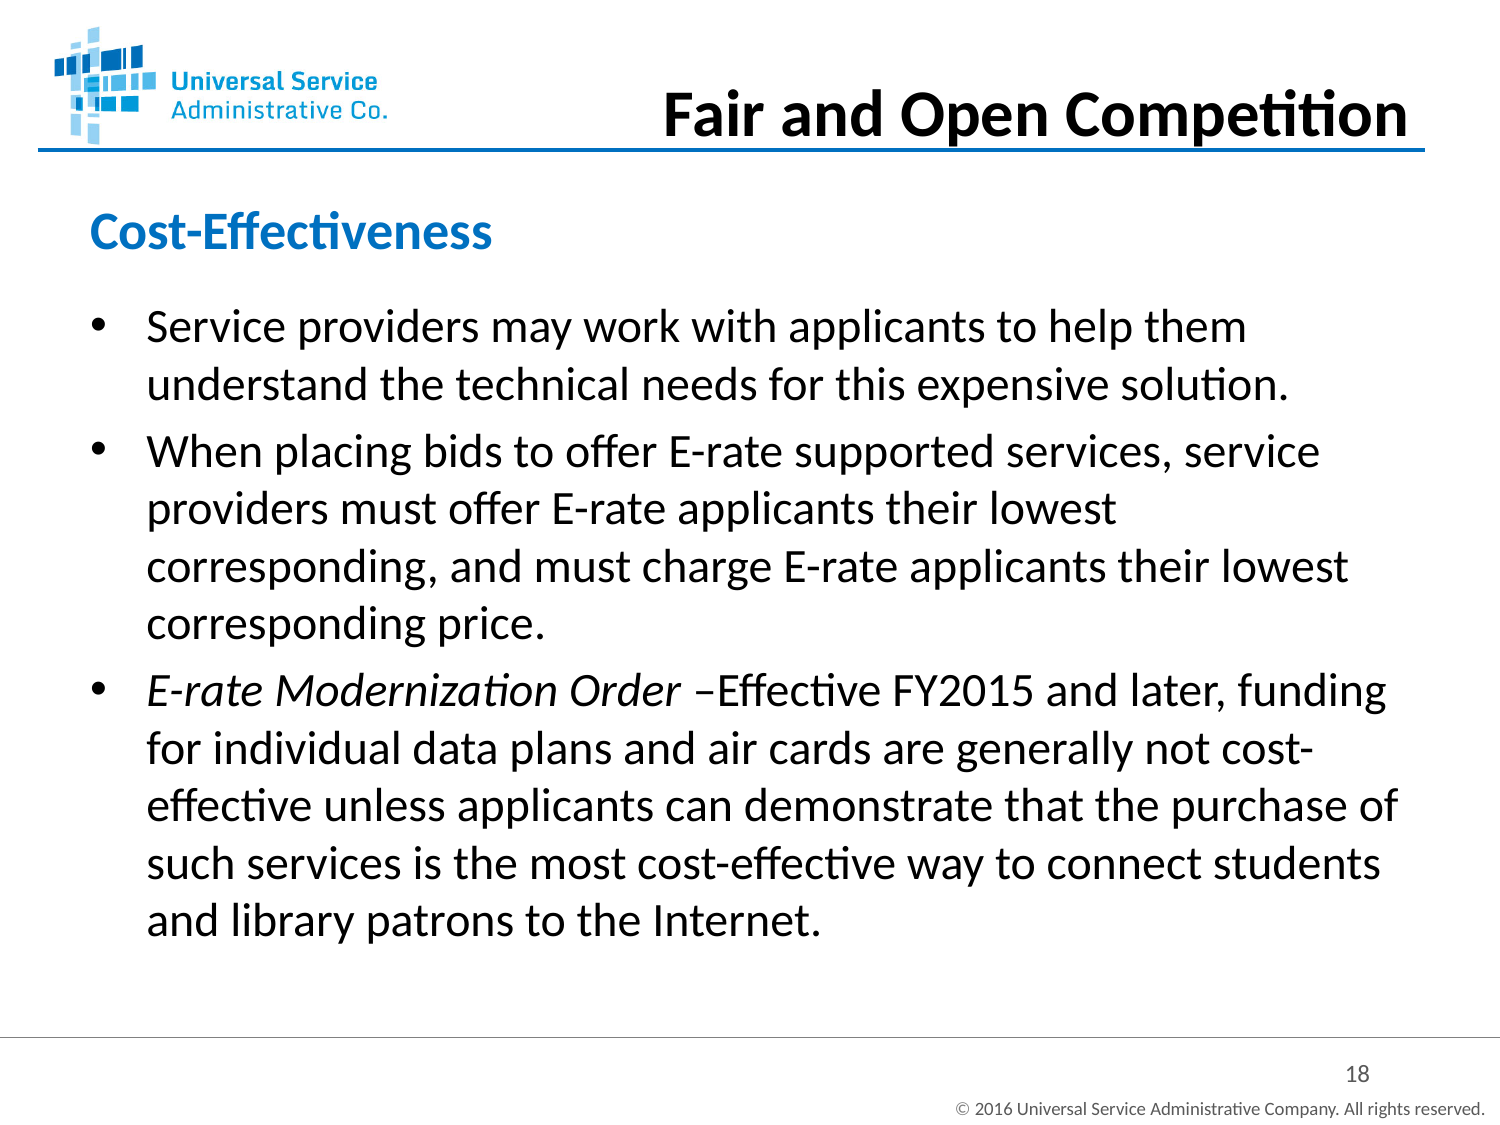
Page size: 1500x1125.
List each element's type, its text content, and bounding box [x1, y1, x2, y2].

list Fair and Open Competition [387, 62, 1425, 150]
list Cost-Effectiveness [75, 187, 1425, 288]
picture [5, 16, 435, 158]
list Service providers may work with applicants to help them understand the technical needs for this expensive solution. When placing bids to offer E-rate supported services, service providers must offer E-rate applicants their lowest corresponding, and must charge E-rate applicants their lowest corresponding price. E-rate Modernization Order –Effective FY2015 and later, funding for individual data plans and air cards are generally not cost-effective unless applicants can demonstrate that the purchase of such services is the most cost-effective way to connect students and library patrons to the Internet. [75, 288, 1425, 950]
